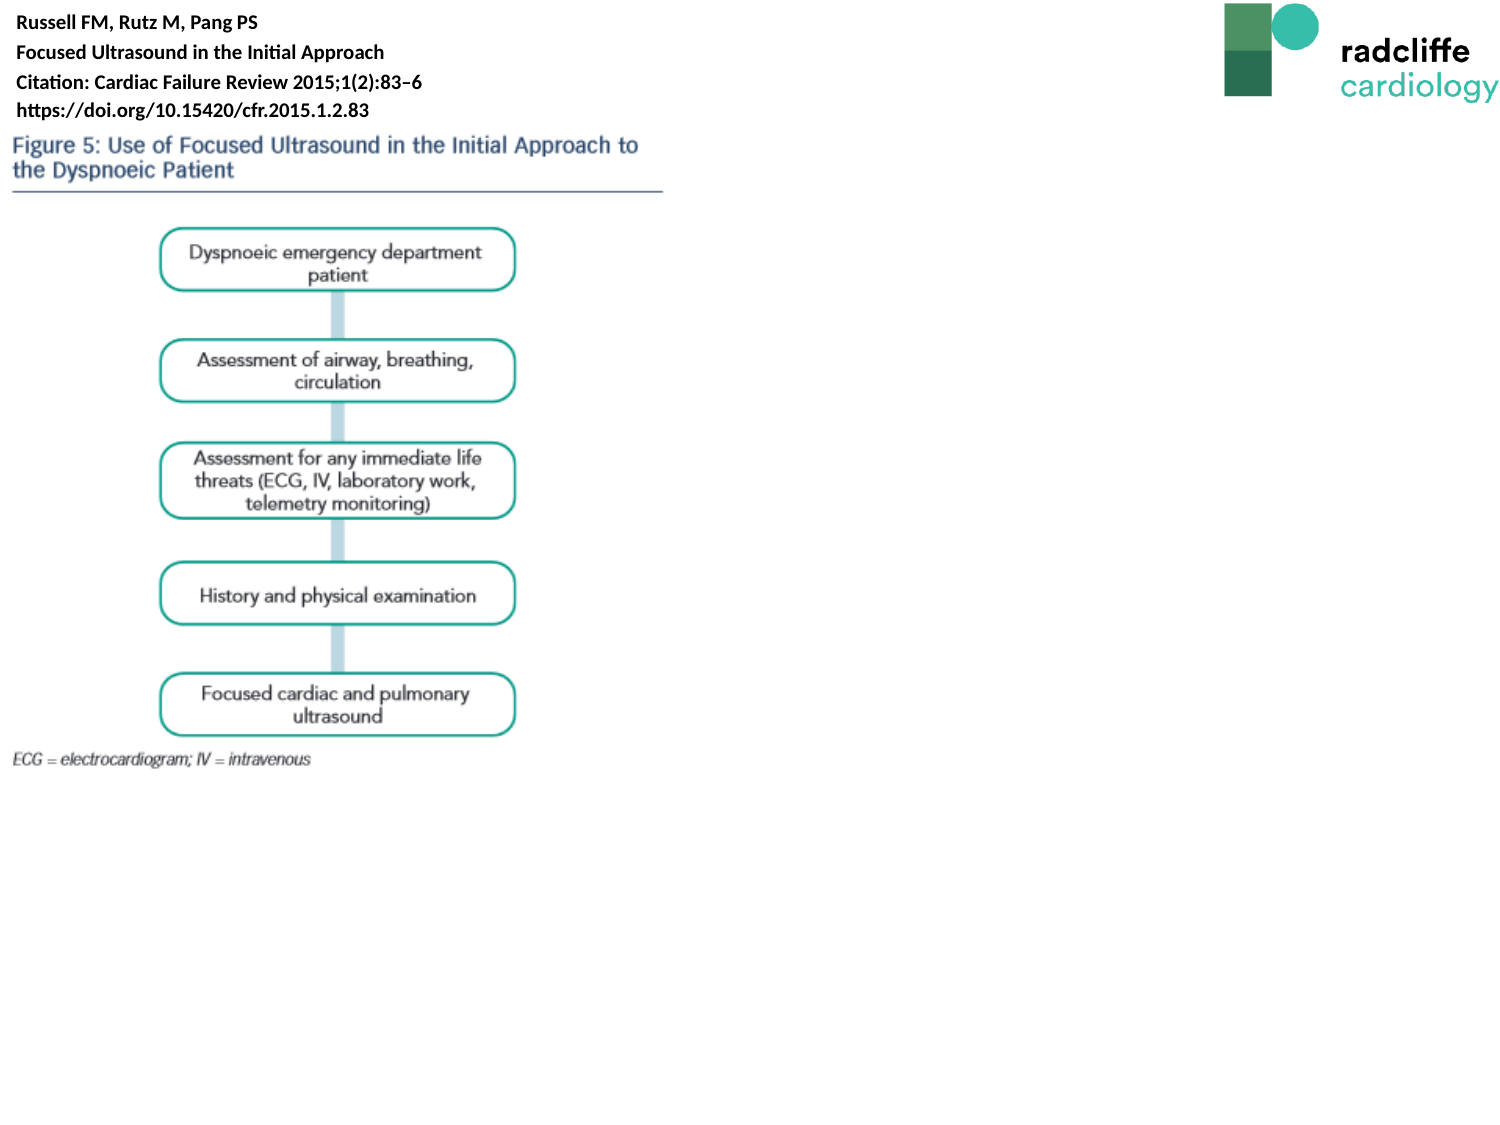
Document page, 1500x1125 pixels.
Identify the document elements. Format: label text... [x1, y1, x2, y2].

text_box https://doi.org/10.15420/cfr.2015.1.2.83 [1, 89, 1500, 129]
text_box Russell FM, Rutz M, Pang PS [1, 1, 939, 31]
picture [1224, 1, 1499, 104]
picture [1, 124, 677, 784]
text_box Citation: Cardiac Failure Review 2015;1(2):83–6 [1, 60, 1224, 89]
text_box Focused Ultrasound in the Initial Approach [1, 31, 1224, 60]
